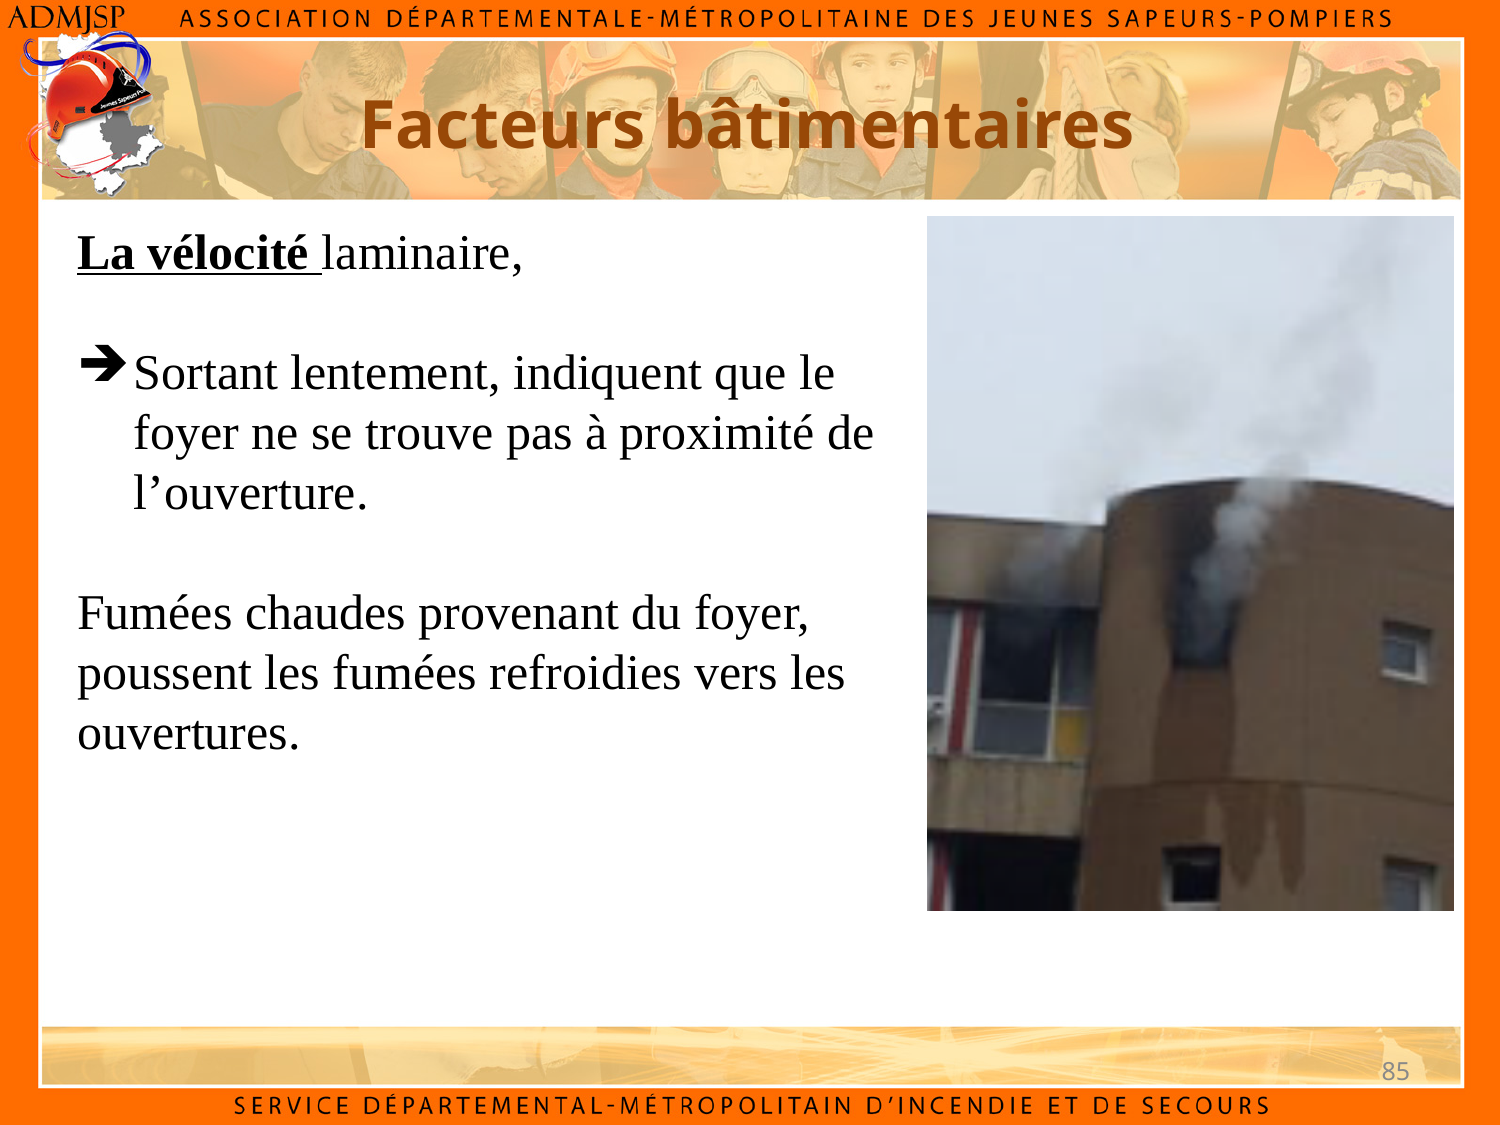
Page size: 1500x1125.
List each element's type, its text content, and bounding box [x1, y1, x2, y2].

picture [0, 0, 1500, 1125]
text_box 85 [1074, 1042, 1425, 1103]
title Facteurs bâtimentaires [41, 45, 1454, 200]
text_box La vélocité laminaire, Sortant lentement, indiquent que le foyer ne se trouve pas à proximité de l’ouverture. Fumées chaudes provenant du foyer, poussent les fumées refroidies vers les ouvertures. [62, 212, 963, 768]
